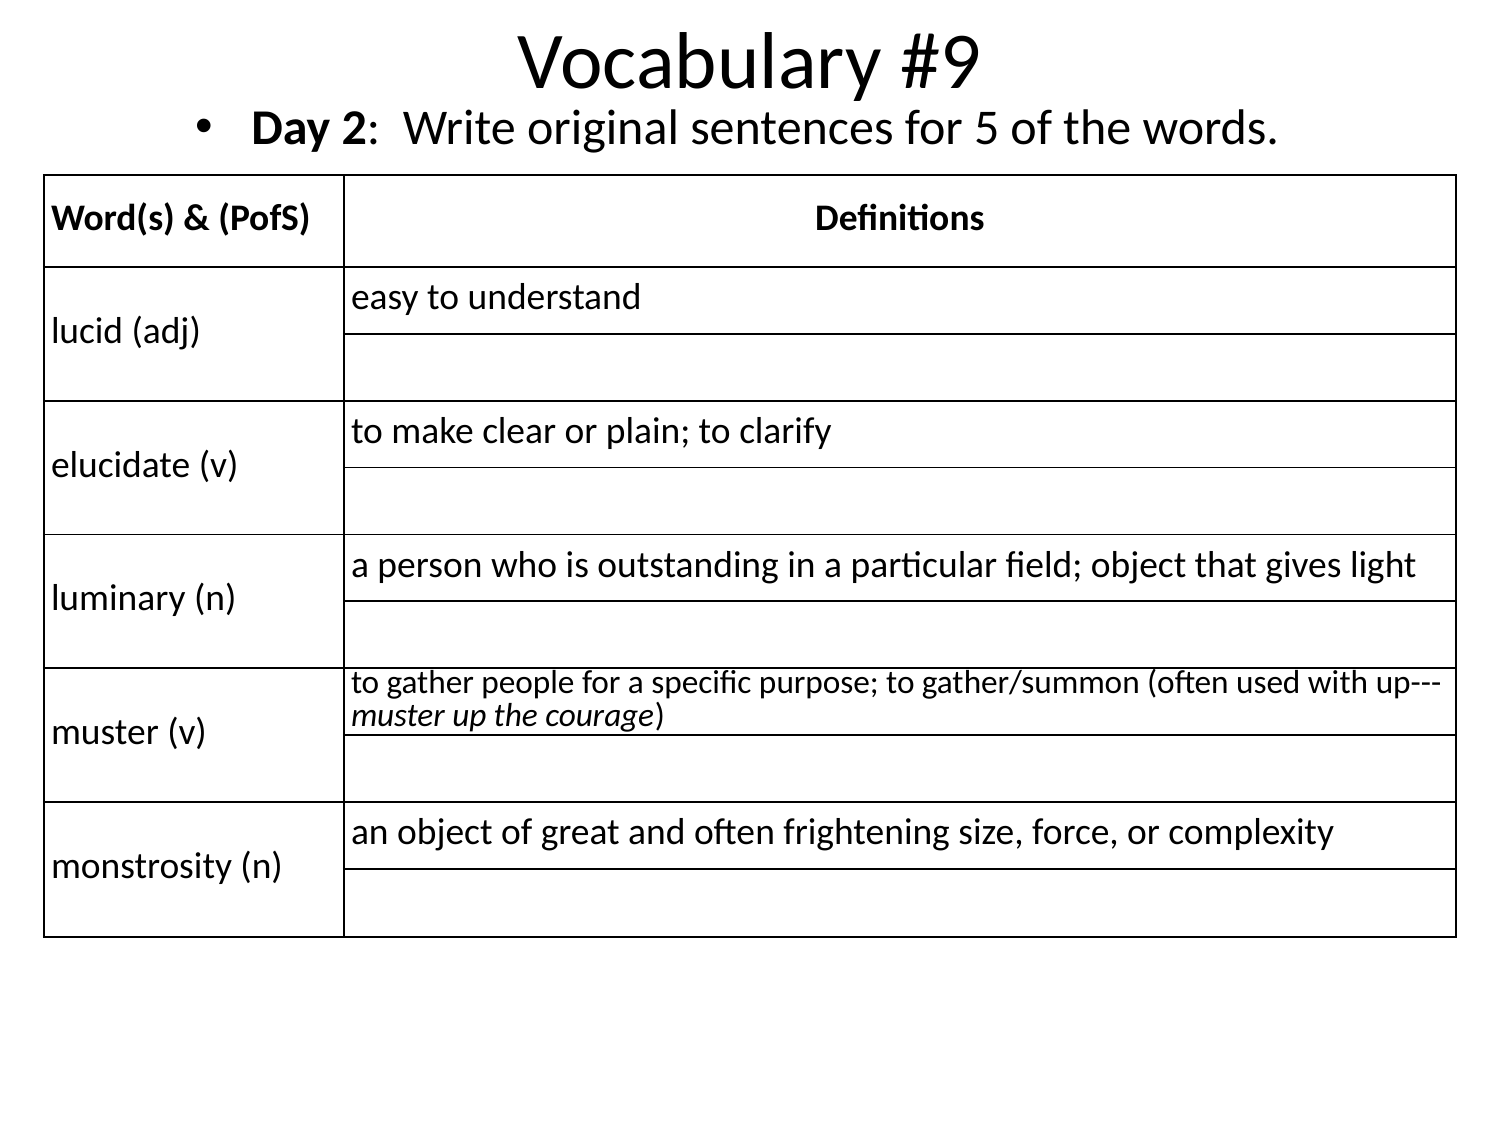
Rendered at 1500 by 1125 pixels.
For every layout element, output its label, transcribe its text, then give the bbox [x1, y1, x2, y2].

table_cell easy to understand [345, 268, 1455, 333]
table_cell lucid (adj) [45, 268, 343, 400]
table_cell monstrosity (n) [45, 803, 343, 936]
table_cell [345, 870, 1455, 936]
table_cell luminary (n) [45, 535, 343, 667]
table_cell elucidate (v) [45, 402, 343, 534]
table_cell [345, 335, 1455, 400]
list Day 2: Write original sentences for 5 of the words. [62, 87, 1413, 163]
table_header Word(s) & (PofS) [45, 176, 343, 266]
title Vocabulary #9 [75, 0, 1425, 113]
table_cell [345, 468, 1455, 534]
table_cell to gather people for a specific purpose; to gather/summon (often used with up---muster up the courage) [345, 669, 1455, 734]
table_cell to make clear or plain; to clarify [345, 402, 1455, 467]
table_cell a person who is outstanding in a particular field; object that gives light [345, 535, 1455, 600]
table_header Definitions [345, 176, 1455, 266]
table_cell an object of great and often frightening size, force, or complexity [345, 803, 1455, 868]
table_cell [345, 736, 1455, 801]
table_cell [345, 602, 1455, 667]
table_cell muster (v) [45, 669, 343, 801]
